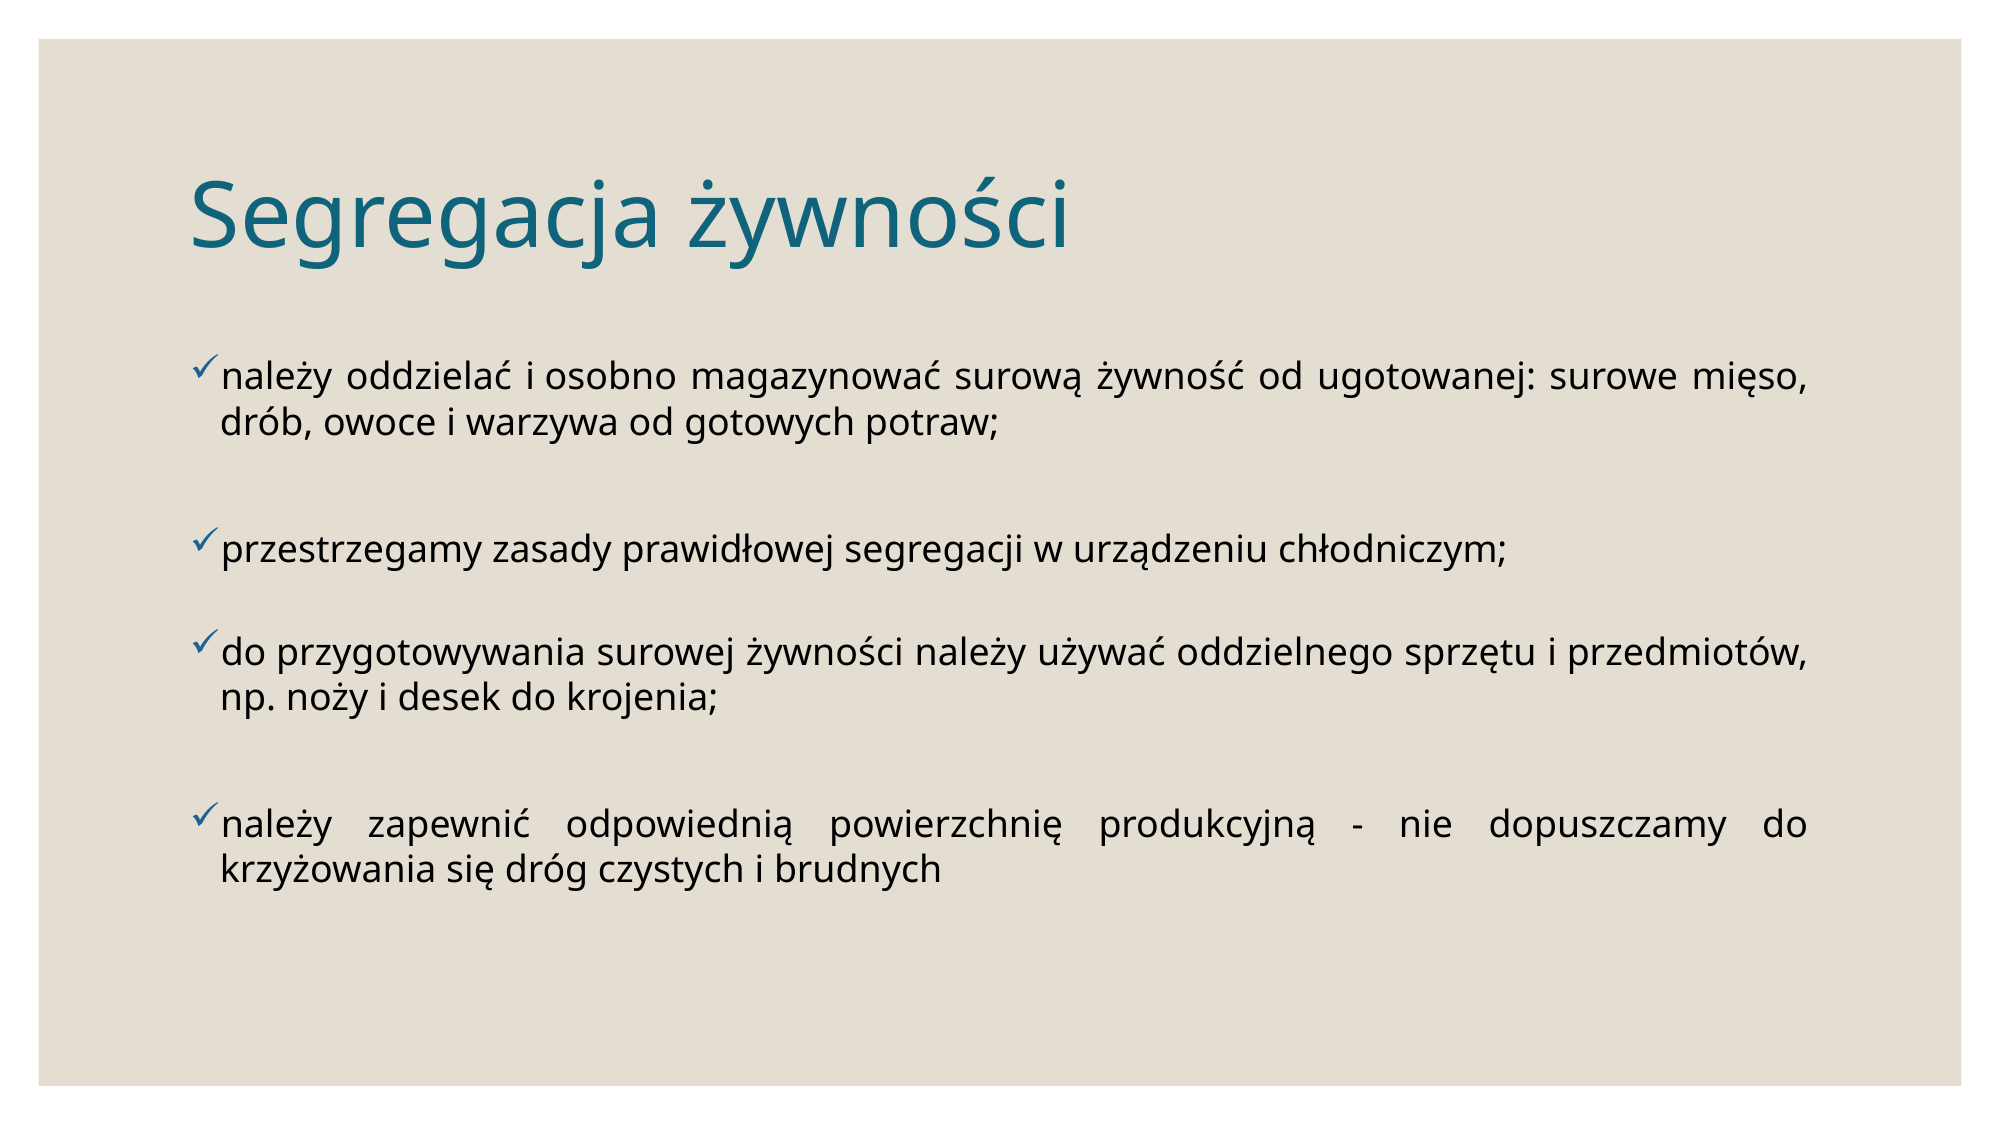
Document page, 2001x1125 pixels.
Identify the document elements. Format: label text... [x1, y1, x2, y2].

title Segregacja żywności [174, 105, 1825, 331]
list należy oddzielać i osobno magazynować surową żywność od ugotowanej: surowe mięso, drób, owoce i warzywa od gotowych potraw; przestrzegamy zasady prawidłowej segregacji w urządzeniu chłodniczym; do przygotowywania surowej żywności należy używać oddzielnego sprzętu i przedmiotów, np. noży i desek do krojenia; należy zapewnić odpowiednią powierzchnię produkcyjną - nie dopuszczamy do krzyżowania się dróg czystych i brudnych [174, 345, 1825, 990]
